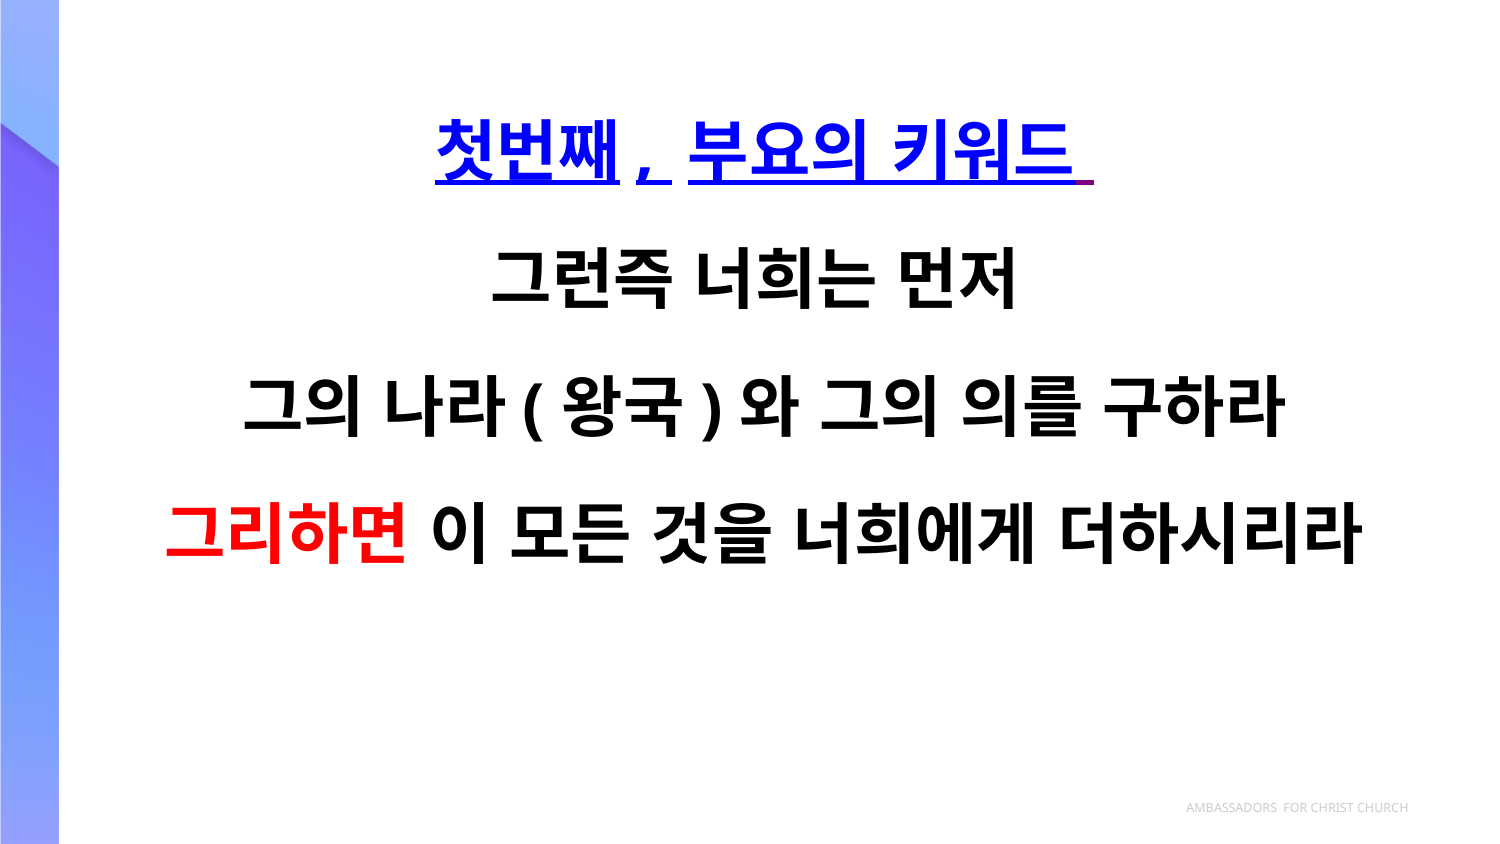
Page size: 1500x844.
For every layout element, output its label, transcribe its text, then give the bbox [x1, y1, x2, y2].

picture [0, 0, 452, 844]
text_box AMBASSADORS FOR CHRIST CHURCH [1041, 785, 1424, 825]
text_box 첫번째, 부요의 키워드 그런즉 너희는 먼저 그의 나라(왕국)와 그의 의를 구하라 그리하면 이 모든 것을 너희에게 더하시리라 [108, 45, 1421, 716]
